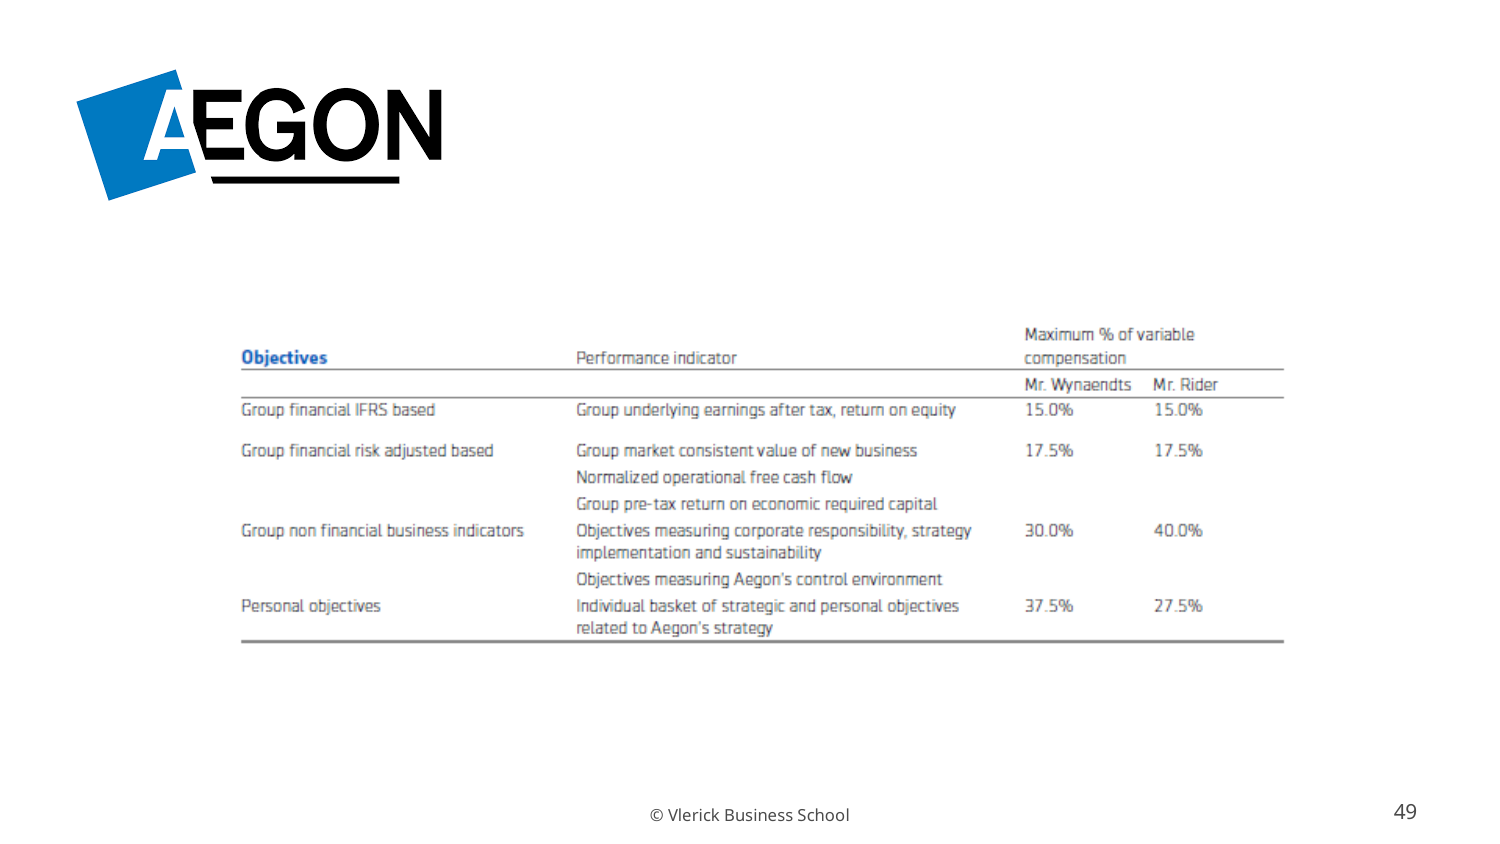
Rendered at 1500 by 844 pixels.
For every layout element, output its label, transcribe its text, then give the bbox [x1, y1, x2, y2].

slide_number 49 [1334, 803, 1418, 827]
picture [218, 303, 1303, 656]
picture [76, 67, 444, 203]
